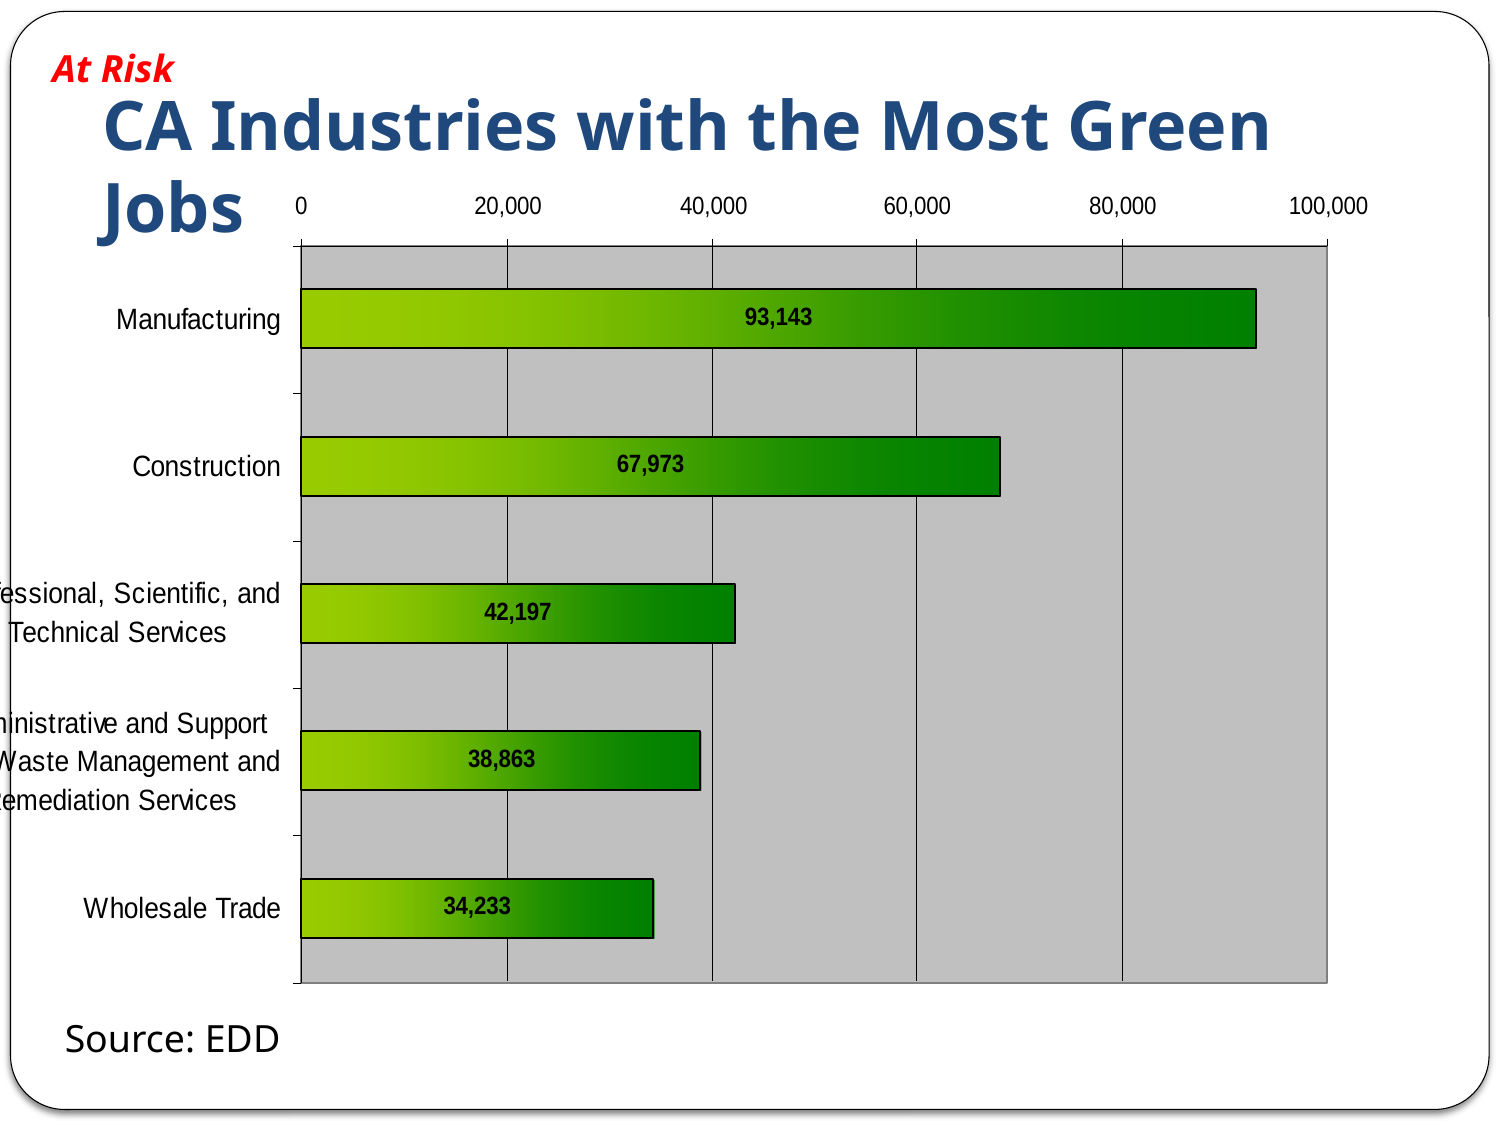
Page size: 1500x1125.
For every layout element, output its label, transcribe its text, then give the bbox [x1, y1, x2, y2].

title CA Industries with the Most Green Jobs [87, 75, 1425, 111]
footer Source: EDD [50, 1021, 700, 1075]
text_box At Risk [37, 37, 325, 98]
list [0, 112, 1500, 1013]
